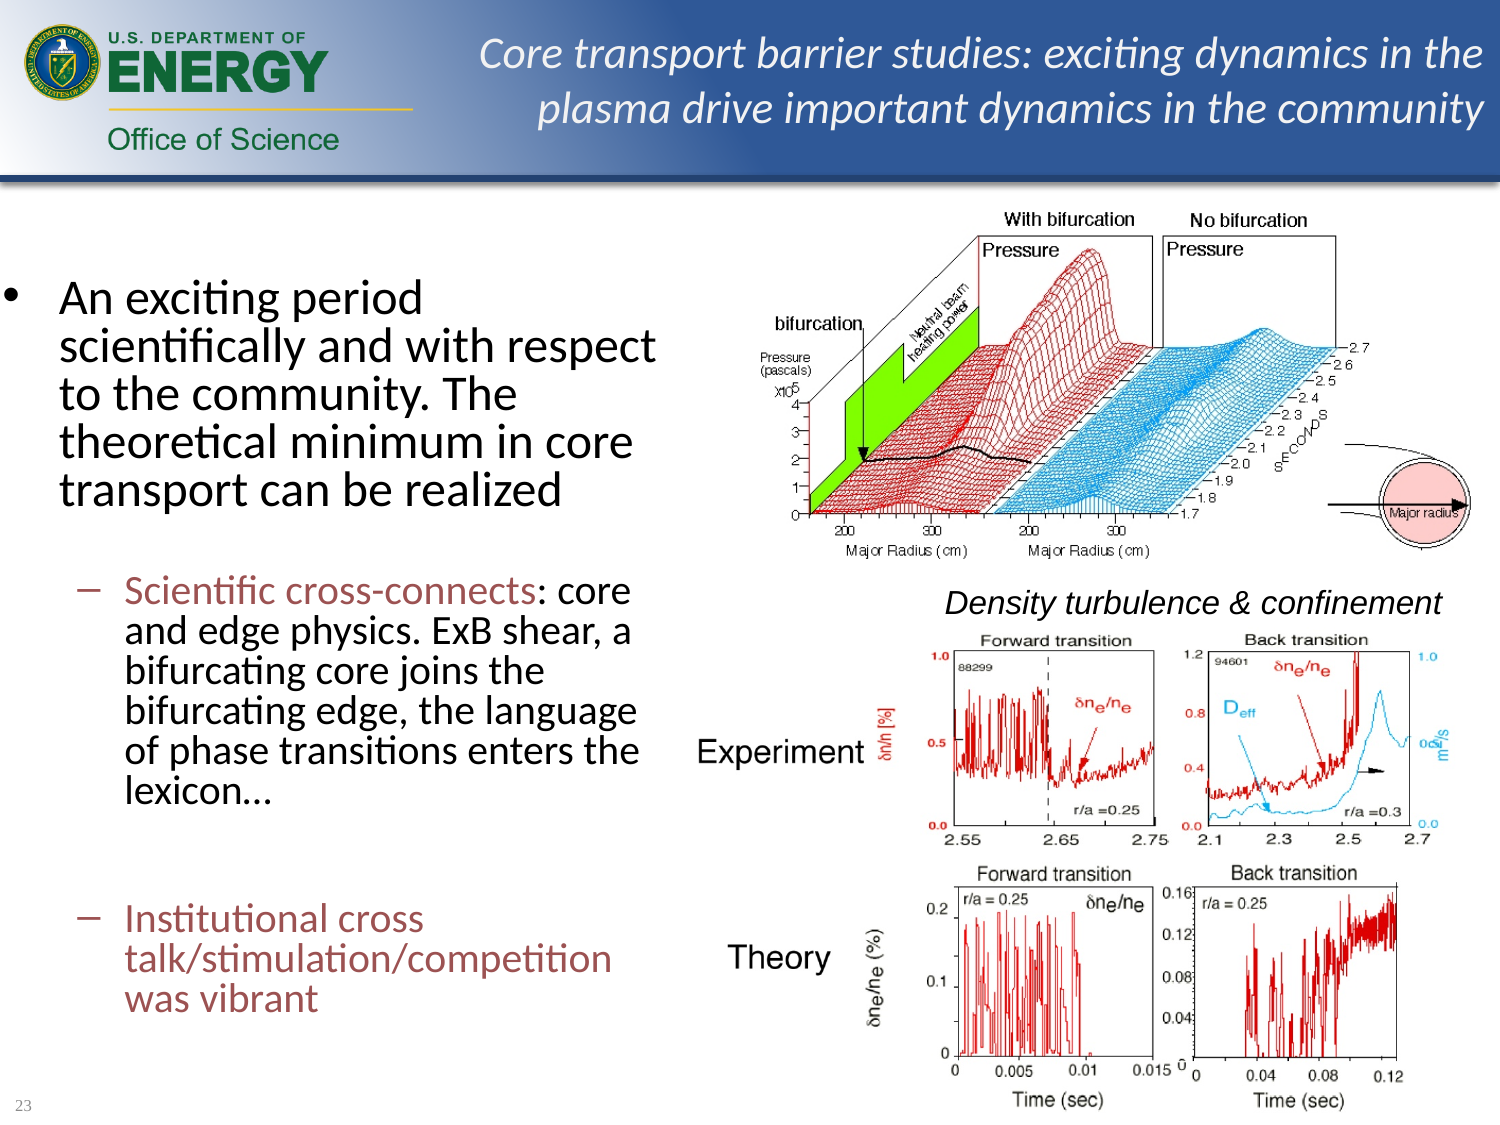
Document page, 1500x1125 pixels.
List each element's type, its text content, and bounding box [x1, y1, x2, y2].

picture [24, 24, 413, 150]
title Core transport barrier studies: exciting dynamics in the plasma drive important dynamics in the community [460, 9, 1500, 147]
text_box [679, 210, 1481, 1125]
list An exciting period scientifically and with respect to the community. The theoretical minimum in core transport can be realized Scientific cross-connects: core and edge physics. ExB shear, a bifurcating core joins the bifurcating edge, the language of phase transitions enters the lexicon… Institutional cross talk/stimulation/competition was vibrant [0, 268, 674, 1125]
